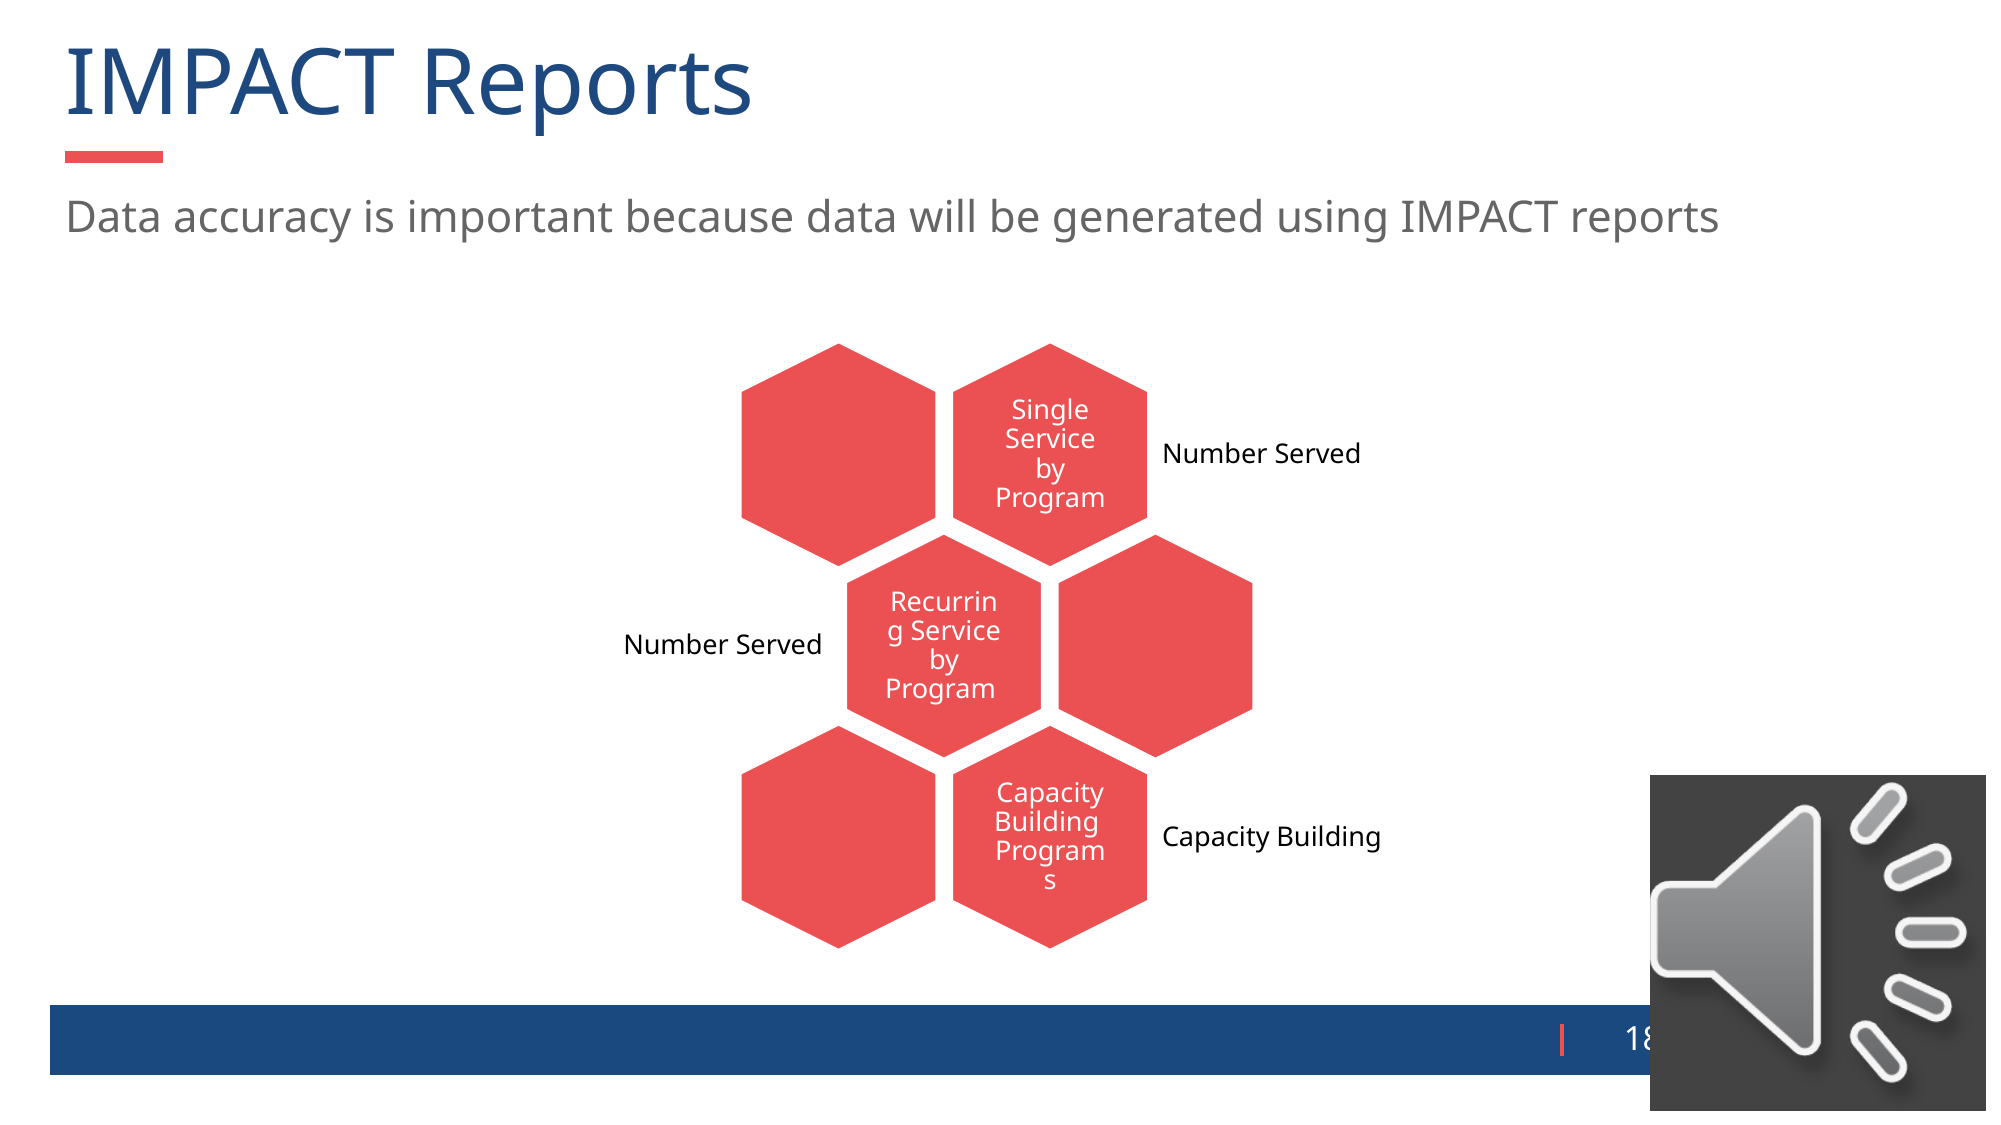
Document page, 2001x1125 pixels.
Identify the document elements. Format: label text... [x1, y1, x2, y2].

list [49, 342, 1950, 950]
picture [1648, 773, 1987, 1112]
slide_number 18 [1594, 1012, 1648, 1068]
title IMPACT Reports [50, 28, 1950, 144]
list Data accuracy is important because data will be generated using IMPACT reports [50, 169, 1950, 309]
